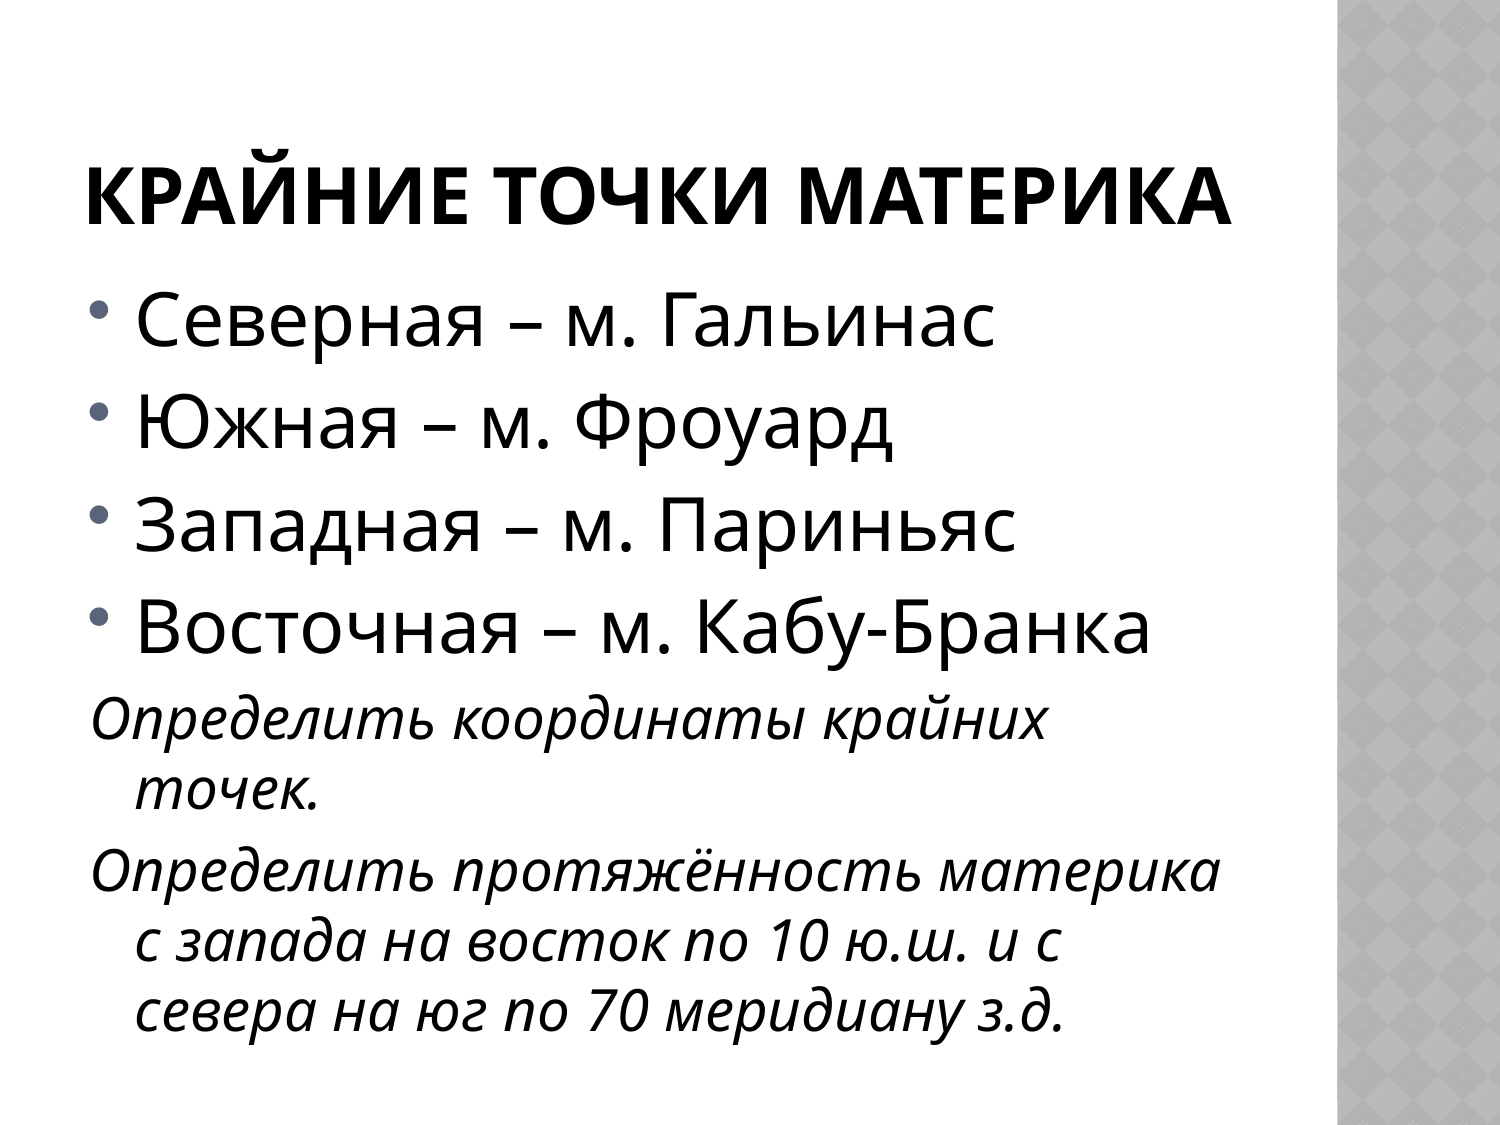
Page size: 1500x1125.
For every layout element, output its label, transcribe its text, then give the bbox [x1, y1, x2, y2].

list Северная – м. Гальинас Южная – м. Фроуард Западная – м. Париньяс Восточная – м. Кабу-Бранка Определить координаты крайних точек. Определить протяжённость материка с запада на восток по 10 ю.ш. и с севера на юг по 70 меридиану з.д. [75, 264, 1263, 1059]
title Крайние точки материка [75, 52, 1263, 240]
